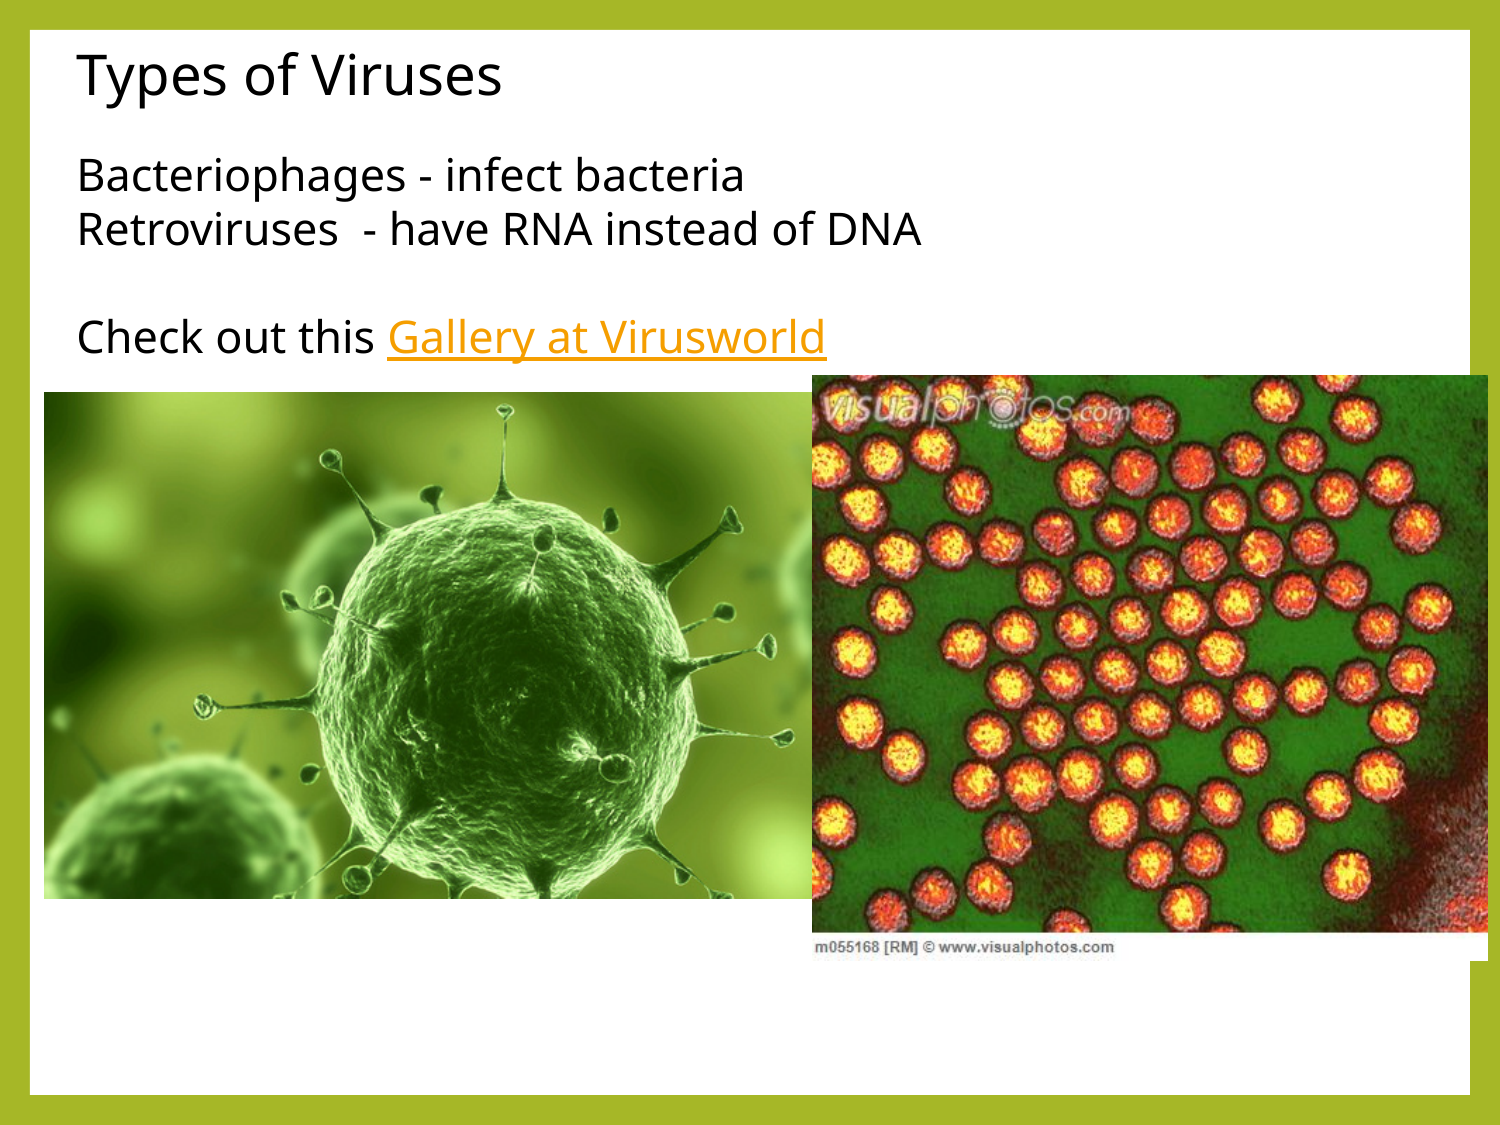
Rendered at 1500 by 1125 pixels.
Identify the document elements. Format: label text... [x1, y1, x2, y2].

text_box Types of Viruses Bacteriophages - infect bacteria Retroviruses - have RNA instead of DNA Check out this Gallery at Virusworld [62, 25, 1417, 390]
picture [44, 375, 1489, 961]
